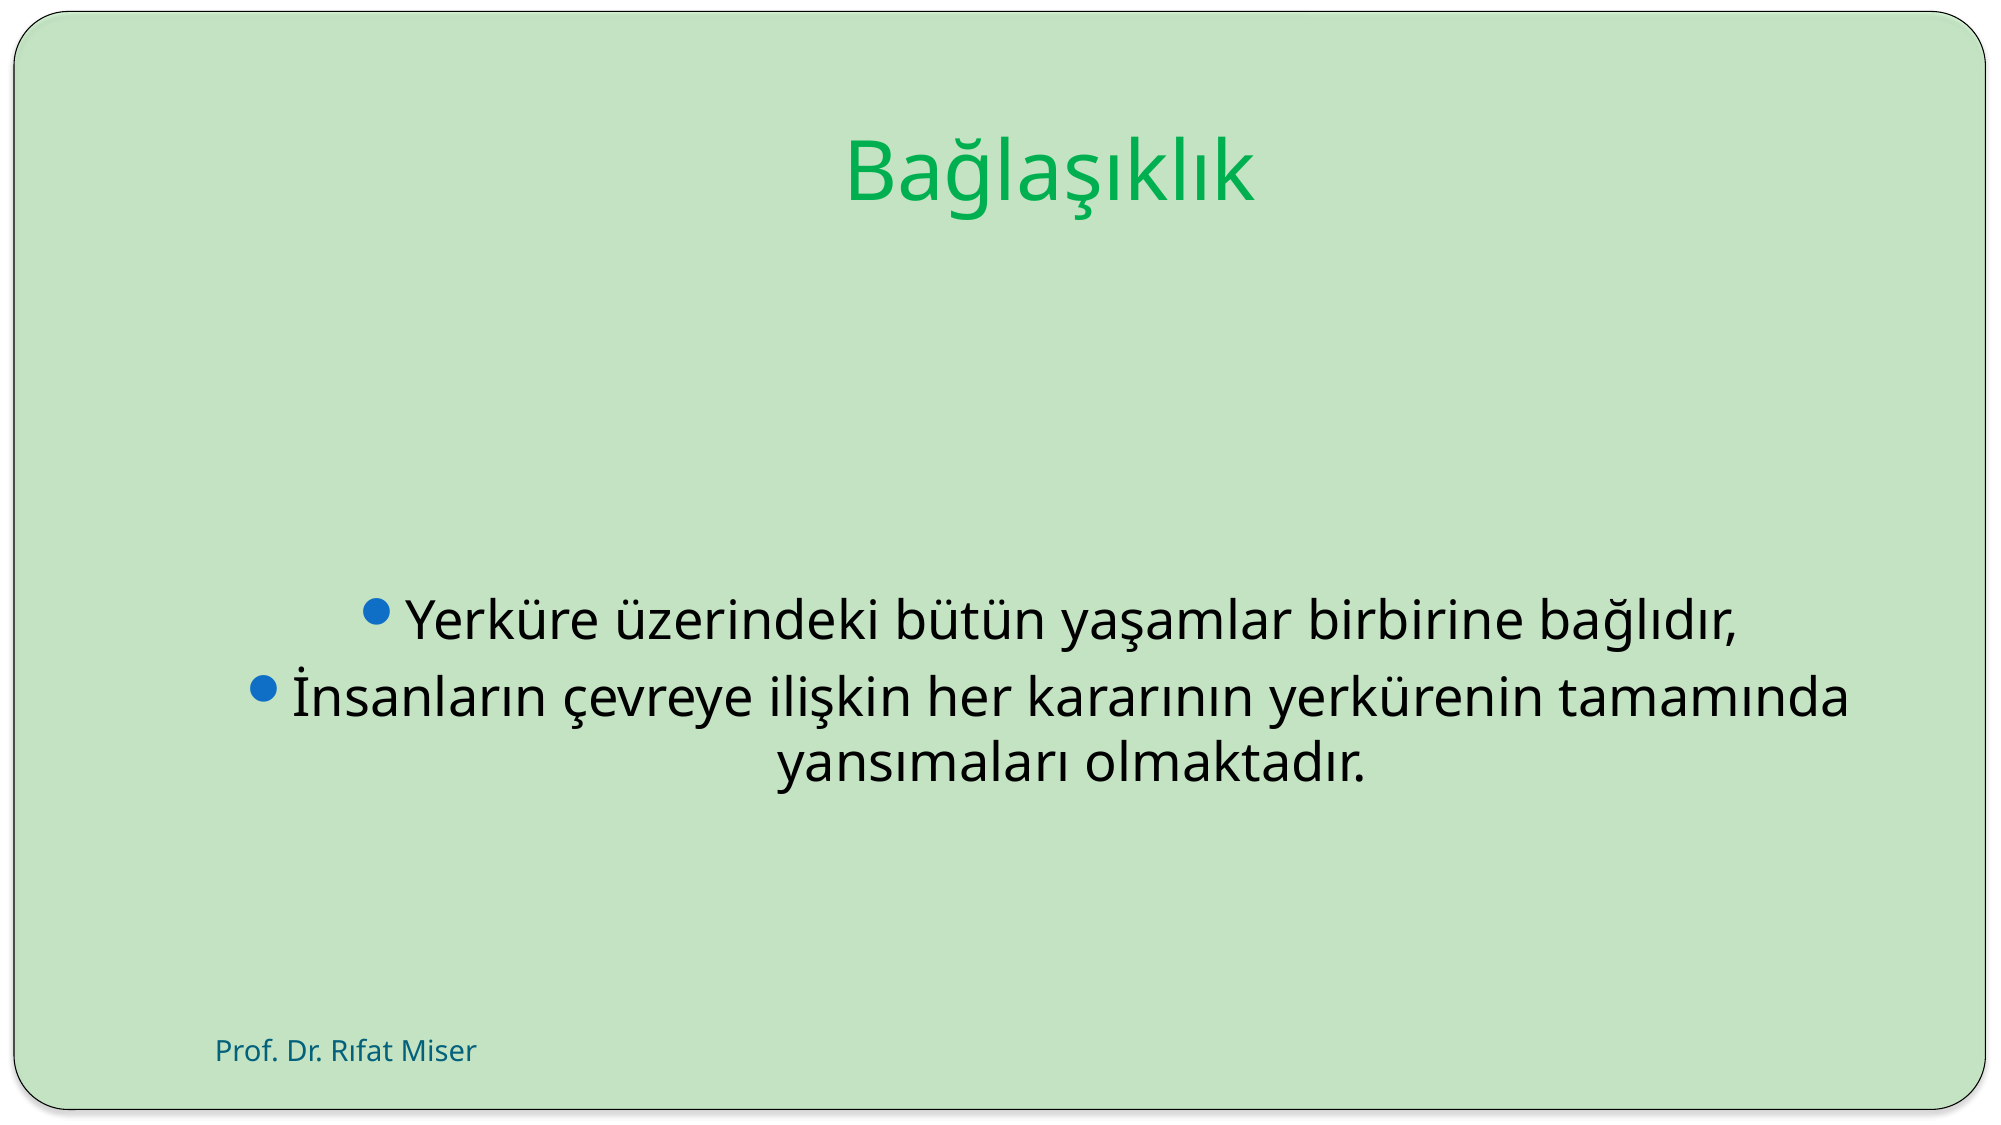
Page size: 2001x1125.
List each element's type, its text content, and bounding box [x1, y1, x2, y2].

title Bağlaşıklık [200, 45, 1900, 233]
footer Prof. Dr. Rıfat Miser [200, 1012, 1067, 1088]
list Yerküre üzerindeki bütün yaşamlar birbirine bağlıdır, İnsanların çevreye ilişkin her kararının yerkürenin tamamında yansımaları olmaktadır. [200, 577, 1900, 988]
